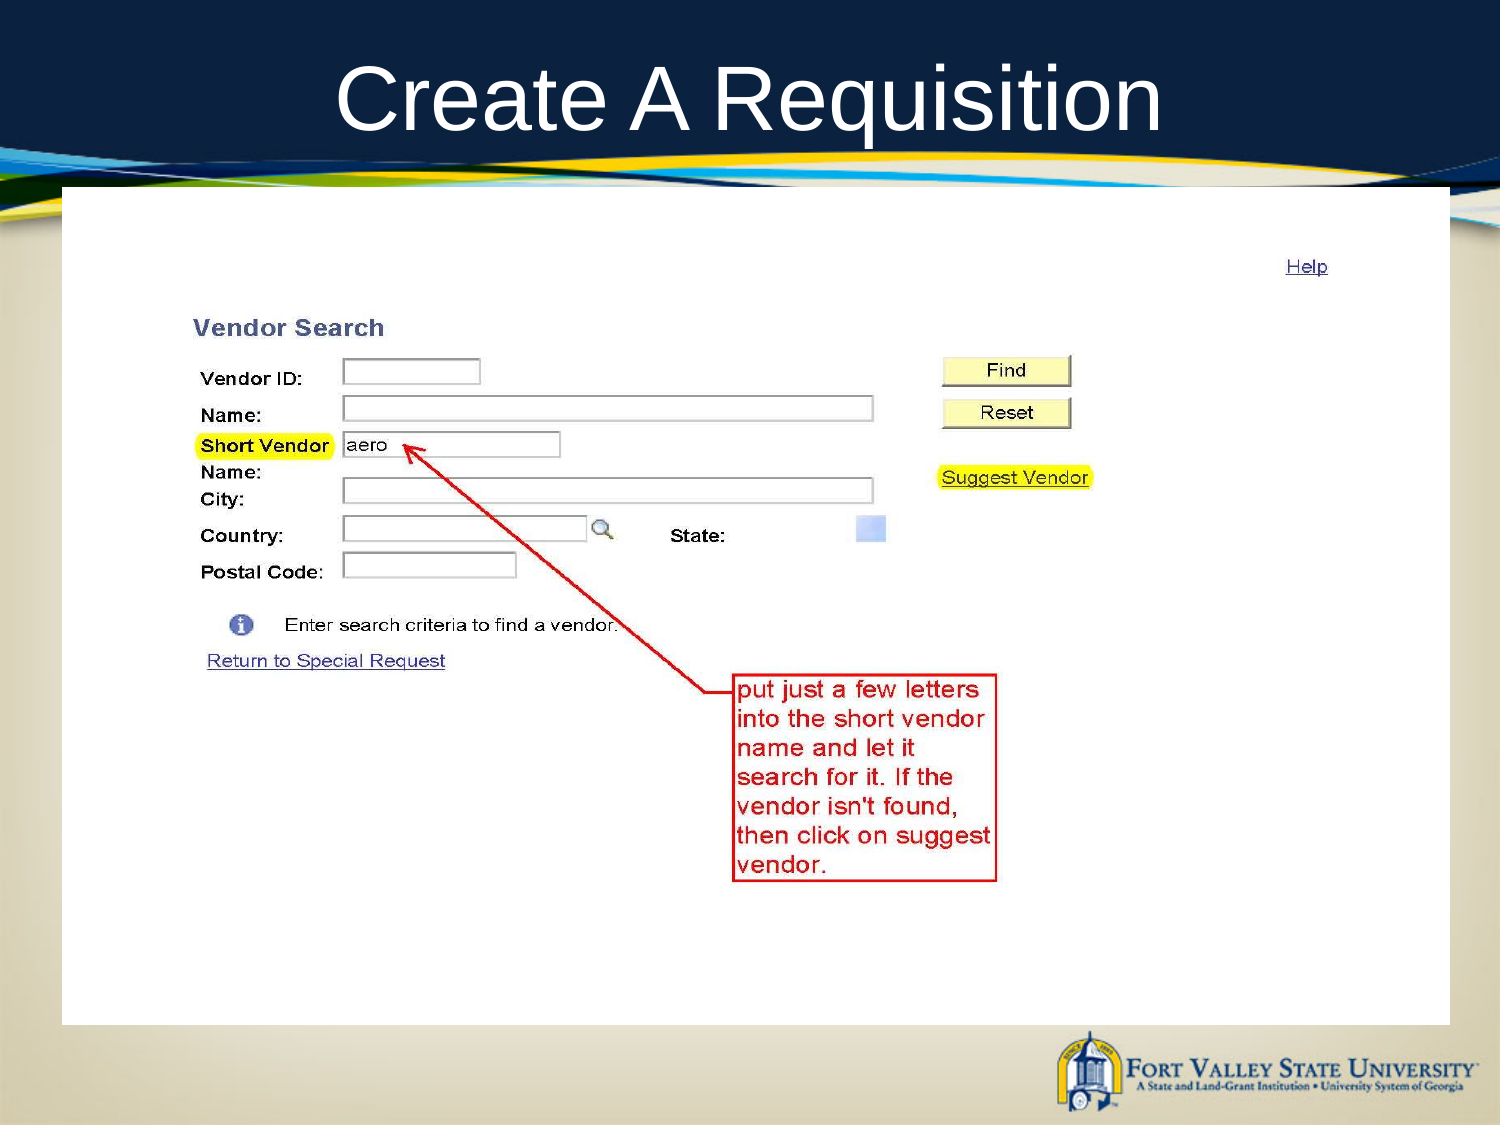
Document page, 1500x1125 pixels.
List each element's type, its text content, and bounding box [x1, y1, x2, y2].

title Create A Requisition [112, 0, 1388, 185]
picture [0, 0, 1500, 1125]
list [62, 187, 1451, 1026]
